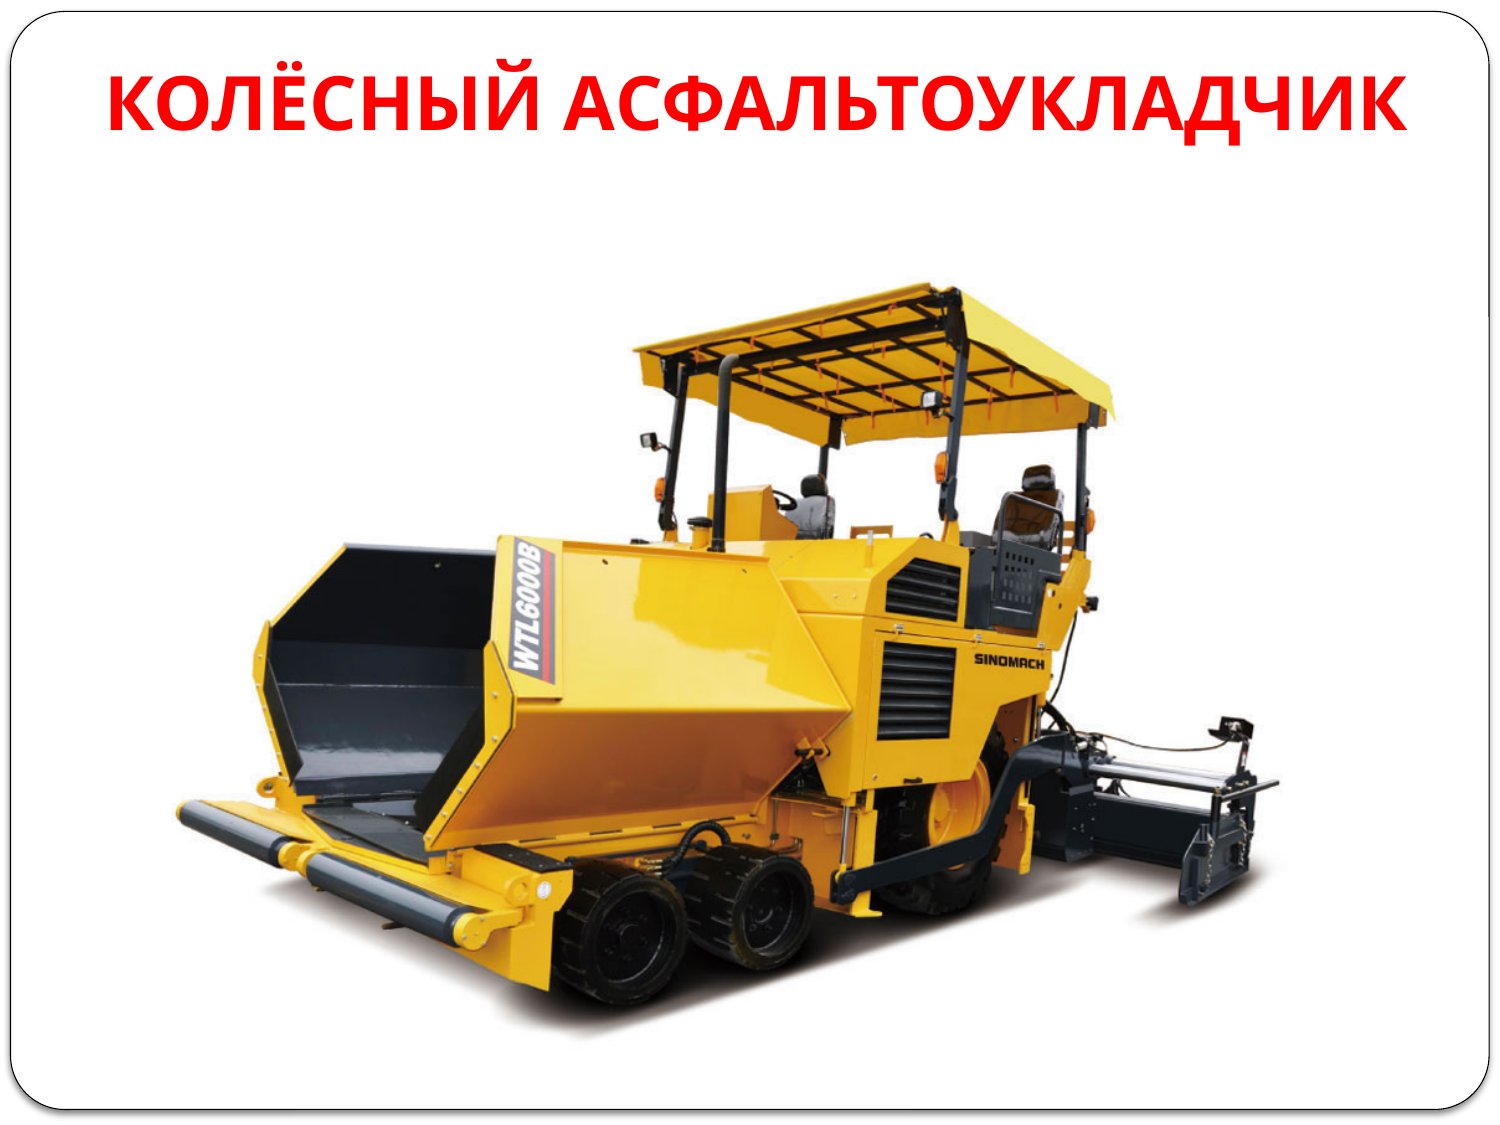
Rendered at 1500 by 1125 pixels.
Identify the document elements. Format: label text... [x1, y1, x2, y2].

title КОЛЁСНЫЙ АСФАЛЬТОУКЛАДЧИК [88, 45, 1425, 161]
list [170, 266, 1288, 1050]
